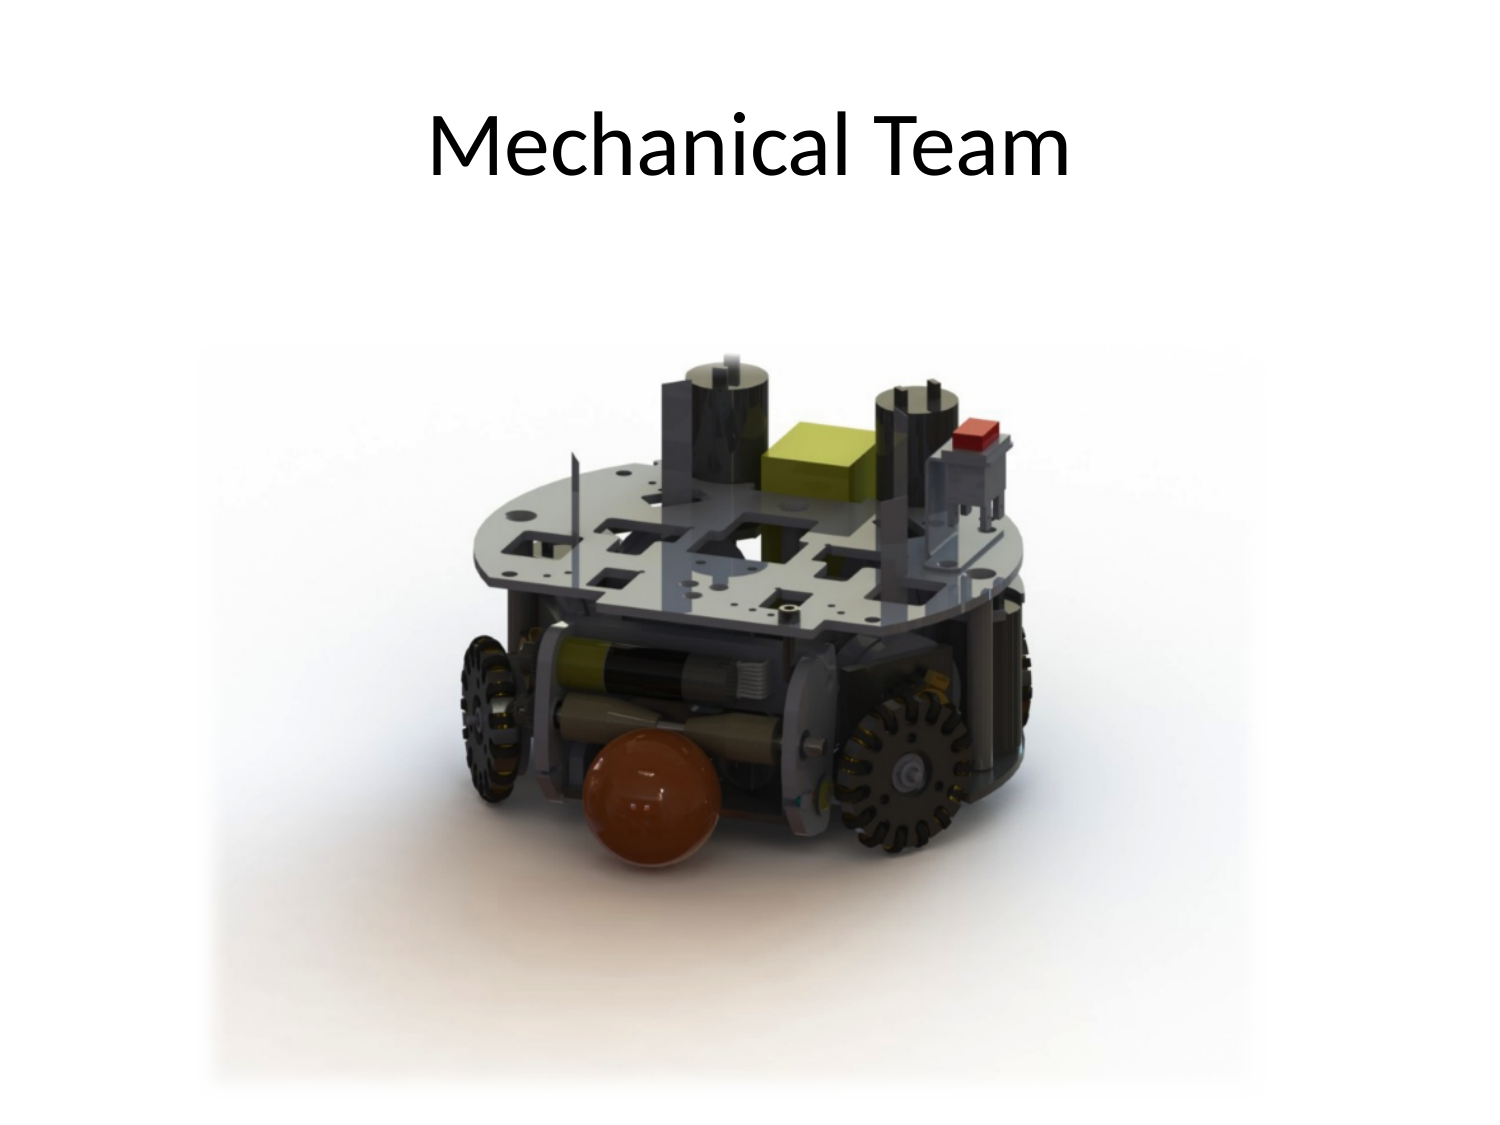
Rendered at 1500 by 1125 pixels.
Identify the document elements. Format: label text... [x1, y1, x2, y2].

text_box Mechanical Team [74, 45, 1425, 233]
picture [196, 344, 1269, 1100]
